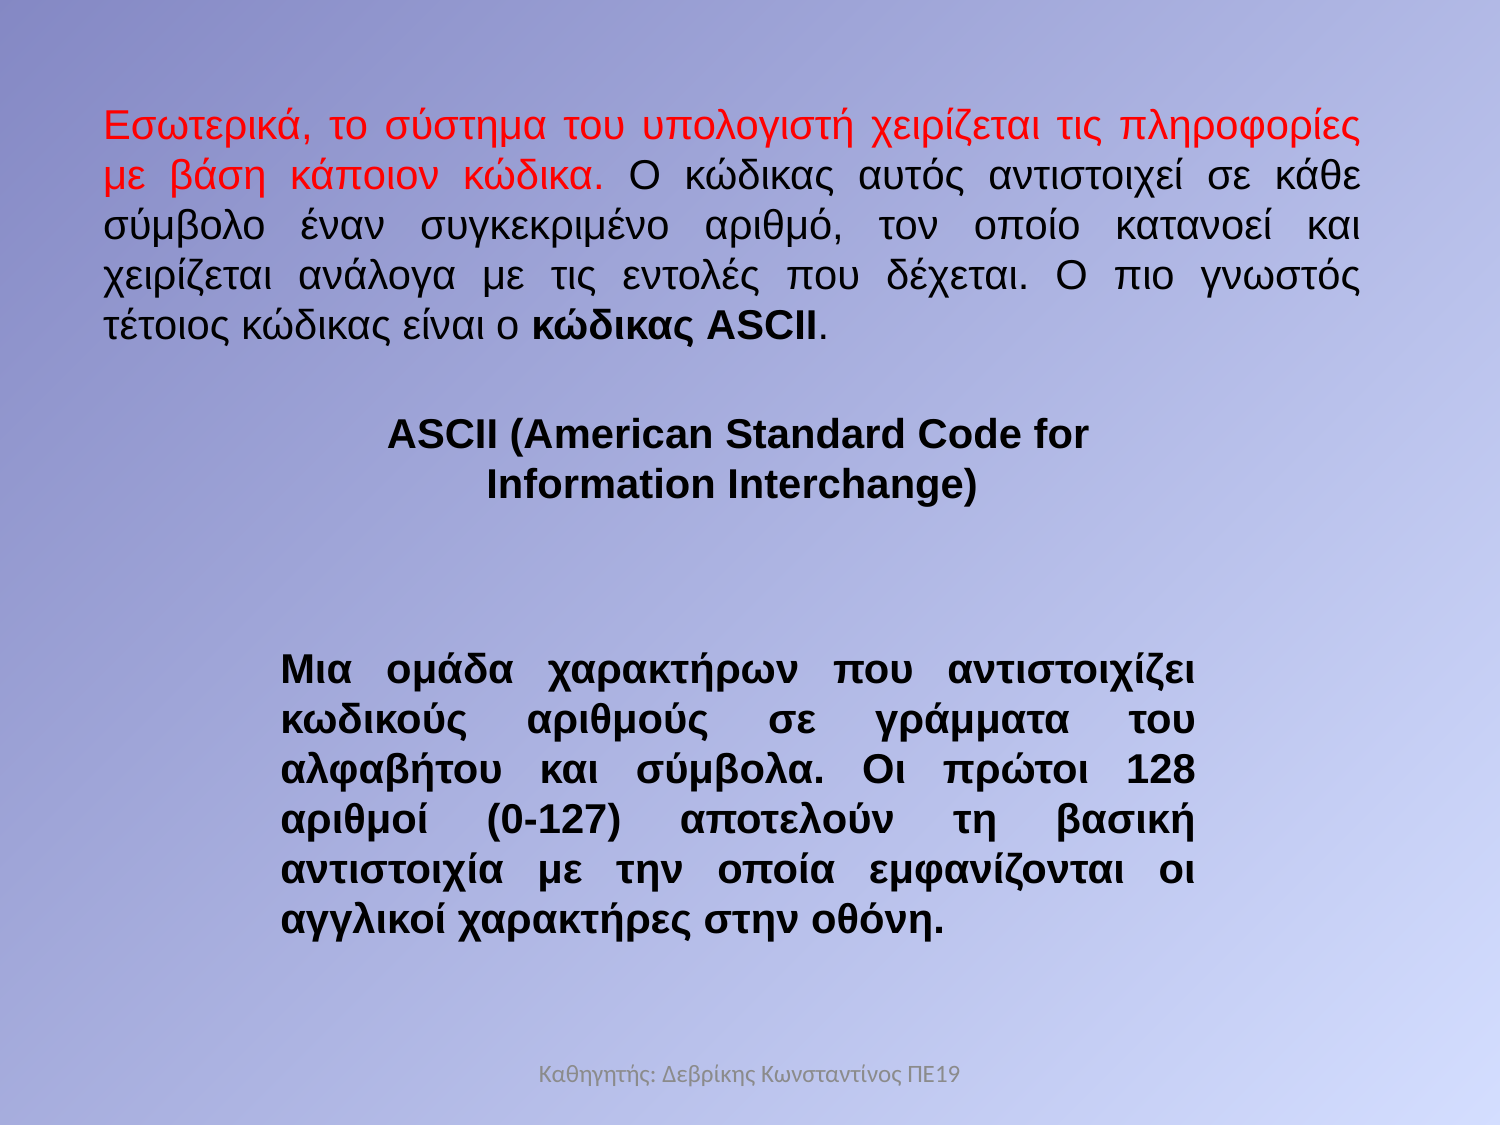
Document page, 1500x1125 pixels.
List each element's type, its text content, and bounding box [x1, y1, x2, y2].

text_box ASCII (American Standard Code for Information Interchange) Μια ομάδα χαρακτήρων που αντιστοιχίζει κωδικούς αριθμούς σε γράμματα του αλφαβήτου και σύμβολα. Οι πρώτοι 128 αριθμοί (0-127) αποτελούν τη βασική αντιστοιχία με την οποία εμφανίζονται οι αγγλικοί χαρακτήρες στην οθόνη. [265, 399, 1211, 950]
footer Καθηγητής: Δεβρίκης Κωνσταντίνος ΠΕ19 [512, 1042, 988, 1103]
text_box Εσωτερικά, το σύστημα του υπολογιστή χειρίζεται τις πληροφορίες με βάση κάποιον κώδικα. Ο κώδικας αυτός αντιστοιχεί σε κάθε σύμβολο έναν συγκεκριμένο αριθμό, τον οποίο κατανοεί και χειρίζεται ανάλογα με τις εντολές που δέχεται. Ο πιο γνωστός τέτοιος κώδικας είναι ο κώδικας ASCII. [88, 90, 1376, 355]
